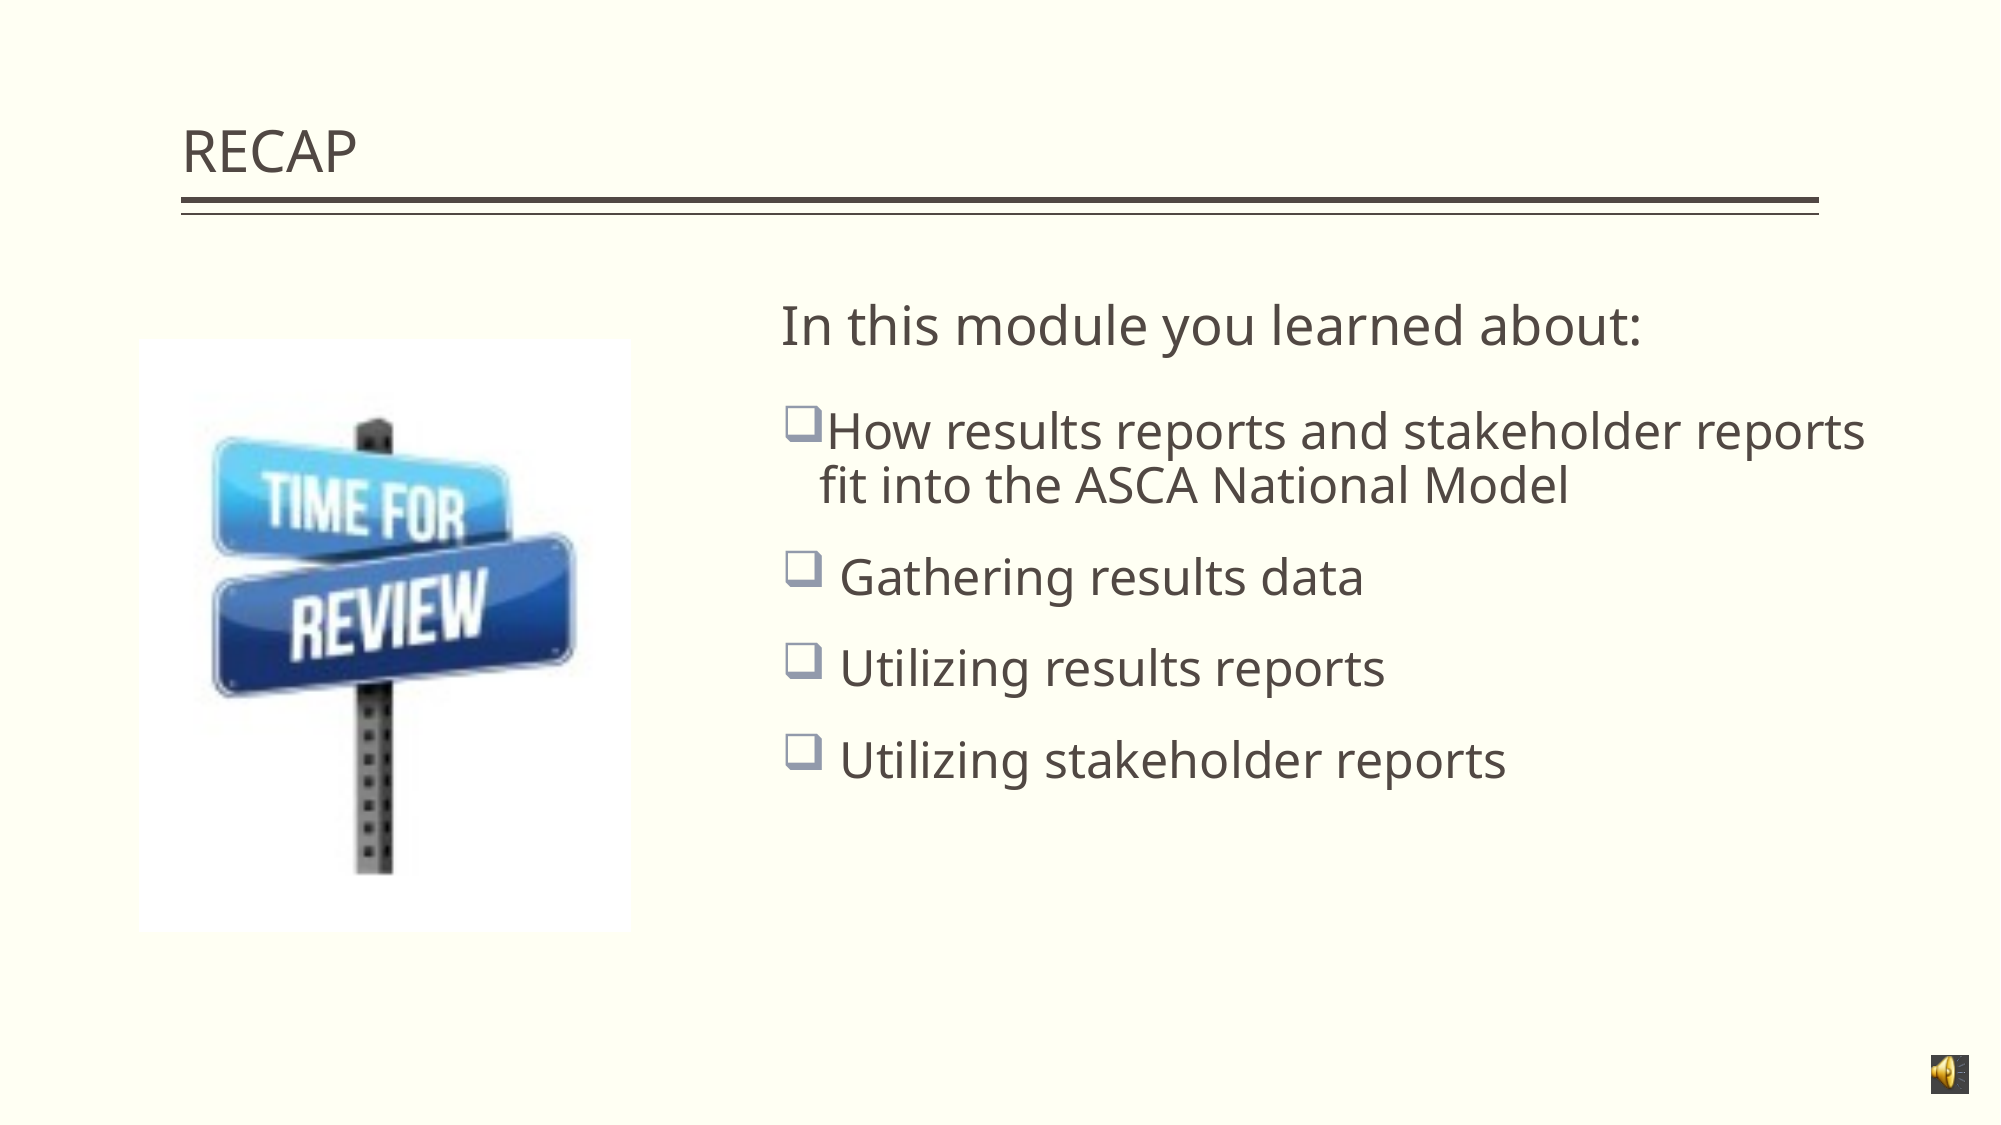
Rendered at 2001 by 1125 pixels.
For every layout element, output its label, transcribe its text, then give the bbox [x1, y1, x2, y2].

picture [139, 339, 631, 932]
list In this module you learned about: How results reports and stakeholder reports fit into the ASCA National Model Gathering results data Utilizing results reports Utilizing stakeholder reports [781, 251, 1896, 1084]
title RECAP [181, 12, 1912, 193]
picture [1929, 1054, 1970, 1095]
